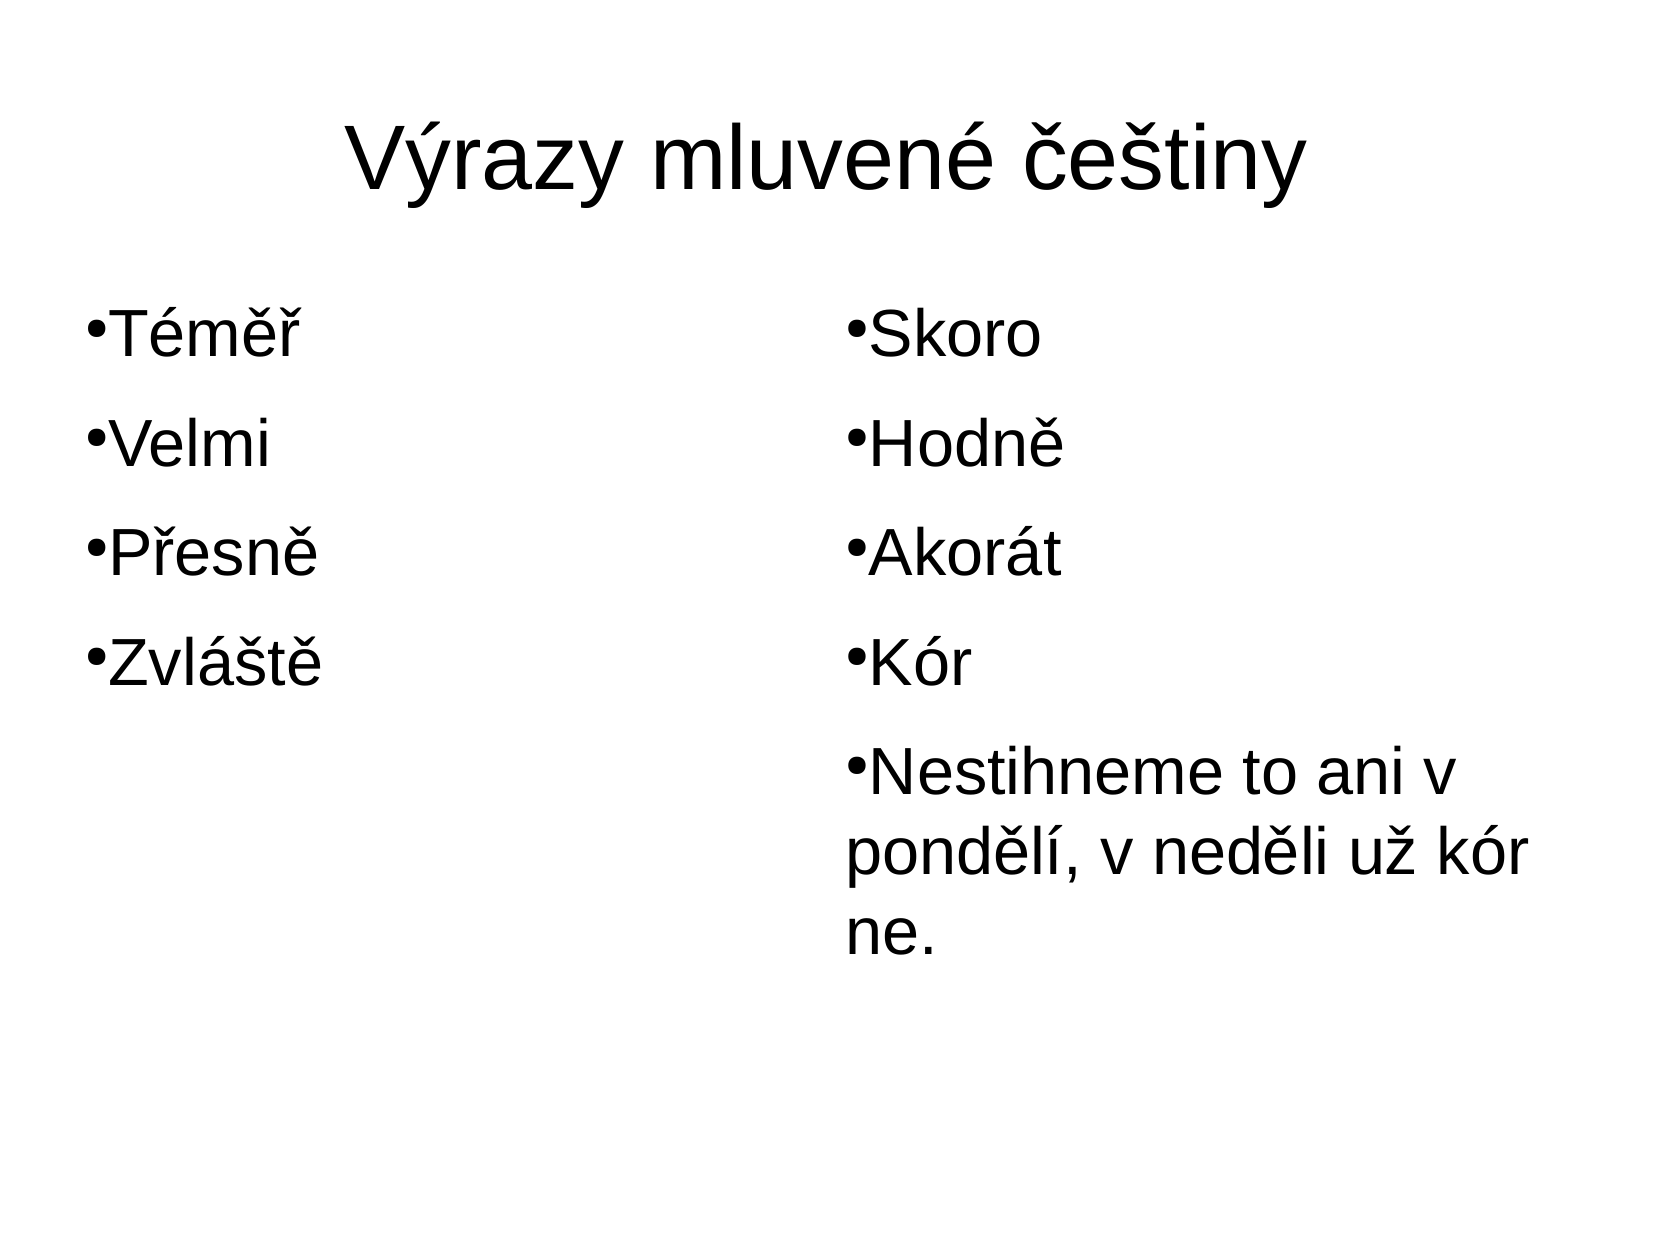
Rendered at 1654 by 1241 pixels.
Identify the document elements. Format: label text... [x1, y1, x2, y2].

list Skoro Hodně Akorát Kór Nestihneme to ani v pondělí, v neděli už kór ne. [845, 290, 1572, 1010]
title Výrazy mluvené češtiny [82, 49, 1571, 257]
list Téměř Velmi Přesně Zvláště [84, 290, 811, 1010]
